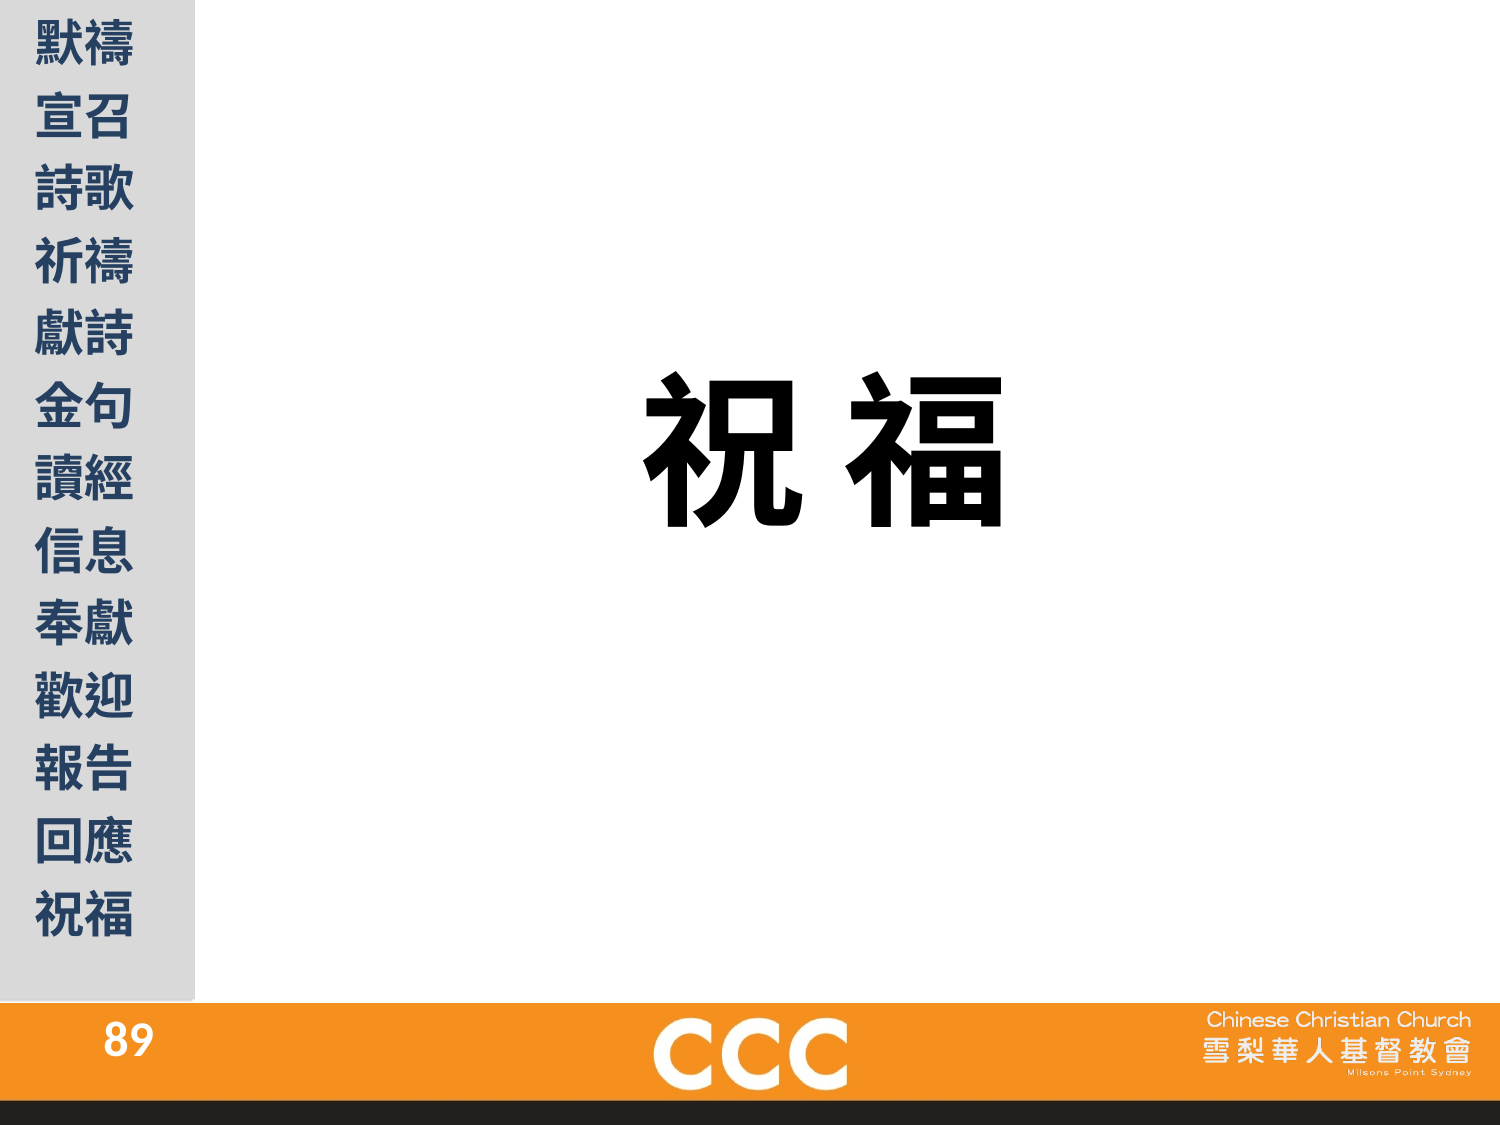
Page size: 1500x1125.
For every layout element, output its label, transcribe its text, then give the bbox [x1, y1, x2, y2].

slide_number 89 [88, 999, 235, 1073]
picture [0, 1003, 1500, 1125]
text_box 祝 福 [395, 338, 1254, 553]
